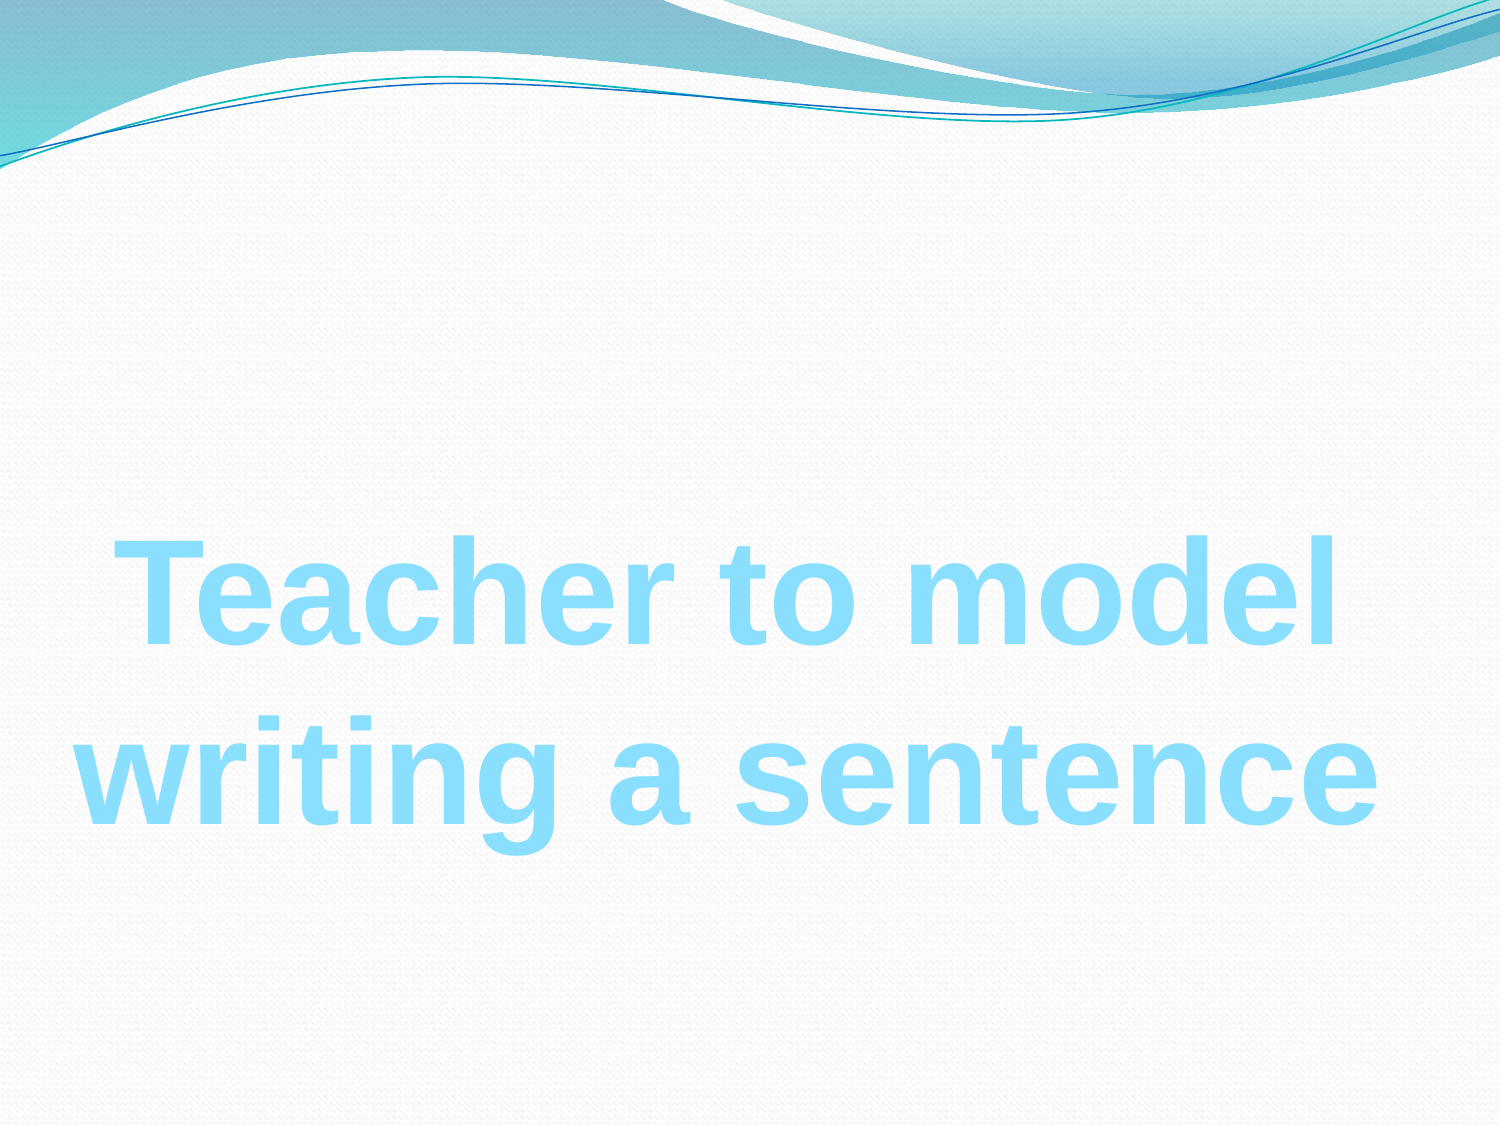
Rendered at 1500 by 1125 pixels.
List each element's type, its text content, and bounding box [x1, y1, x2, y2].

text_box Teacher to model writing a sentence [58, 486, 1441, 862]
